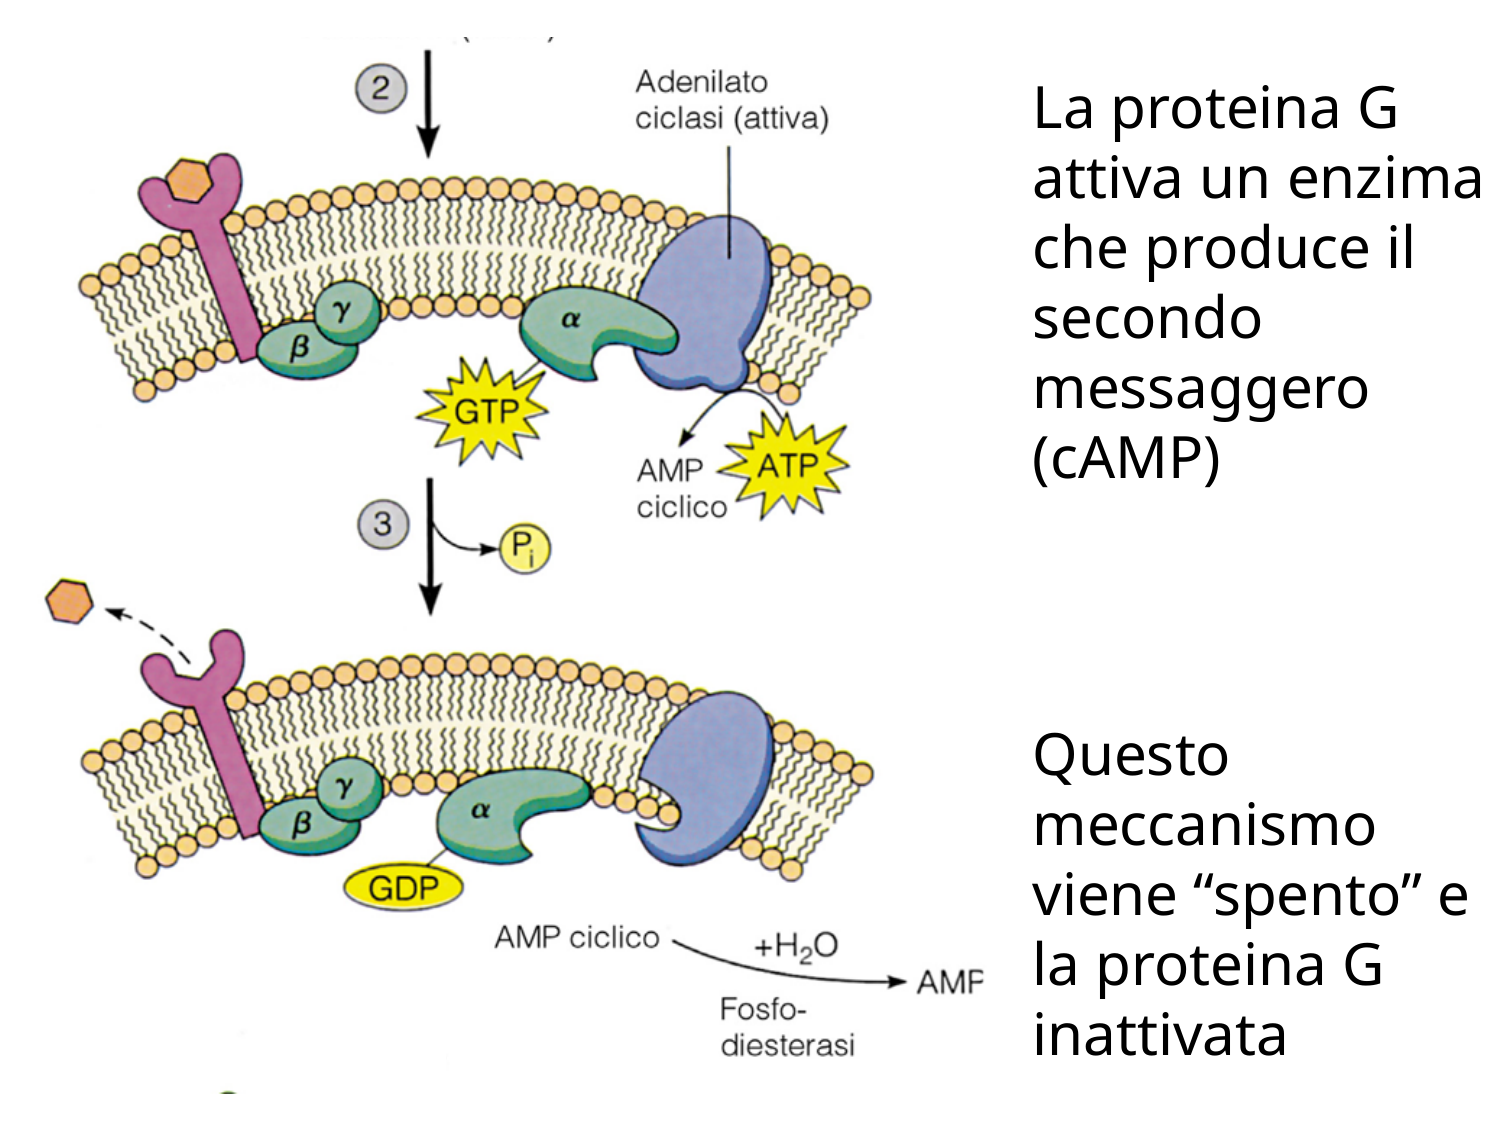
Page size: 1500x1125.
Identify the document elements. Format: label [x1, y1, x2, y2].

text_box [0, 37, 1500, 1125]
